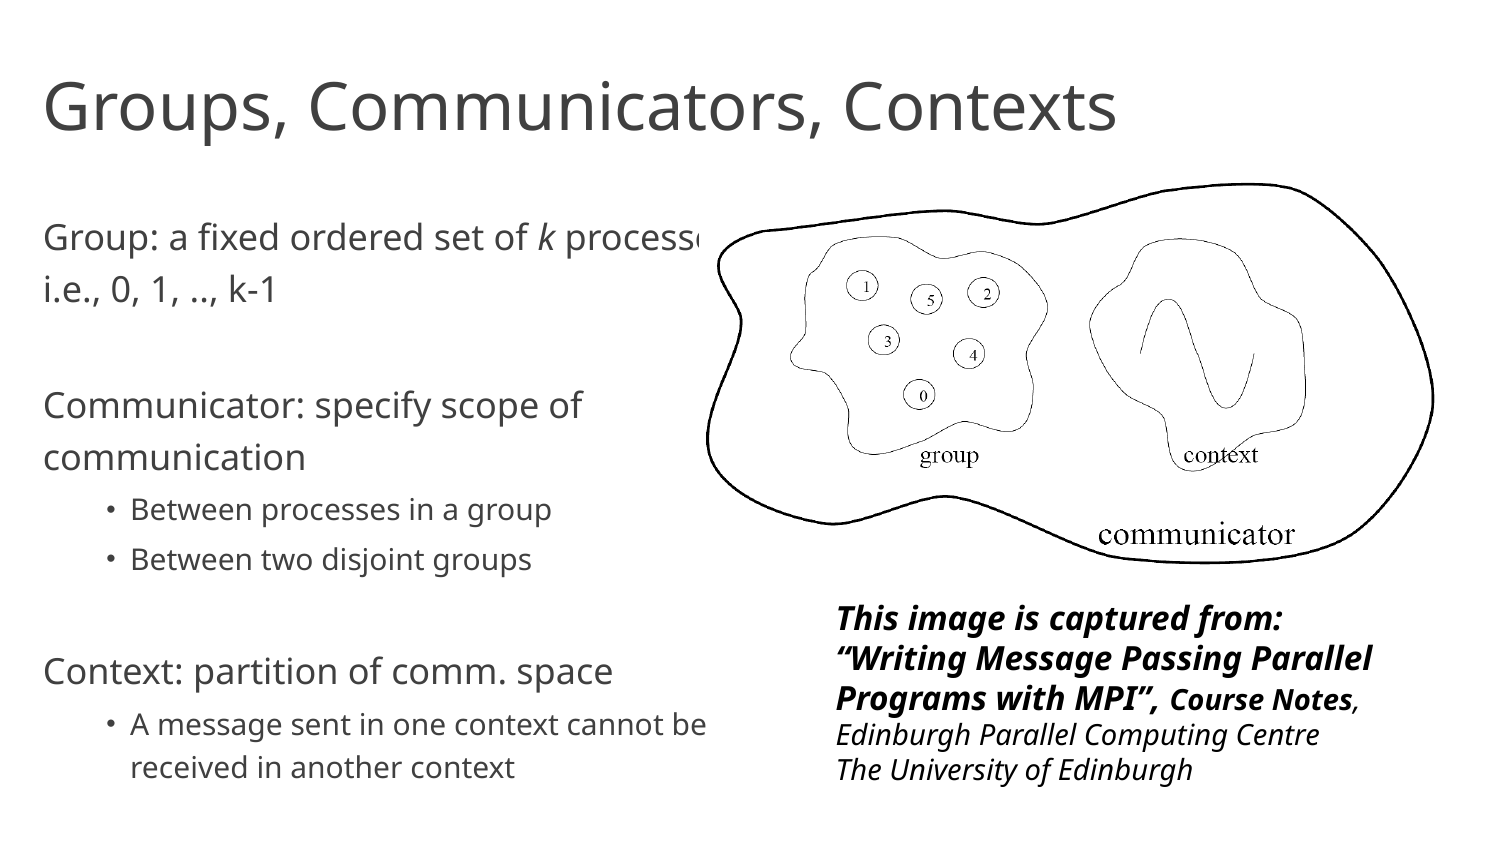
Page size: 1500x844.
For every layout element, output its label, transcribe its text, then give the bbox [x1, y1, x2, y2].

text_box This image is captured from: “Writing Message Passing Parallel Programs with MPI”, Course Notes, Edinburgh Parallel Computing Centre The University of Edinburgh [820, 589, 1492, 794]
list Group: a fixed ordered set of k processes, i.e., 0, 1, .., k-1 Communicator: specify scope of communication Between processes in a group Between two disjoint groups Context: partition of comm. space A message sent in one context cannot be received in another context [27, 198, 807, 797]
picture [699, 178, 1440, 572]
title Groups, Communicators, Contexts [27, 33, 1457, 175]
